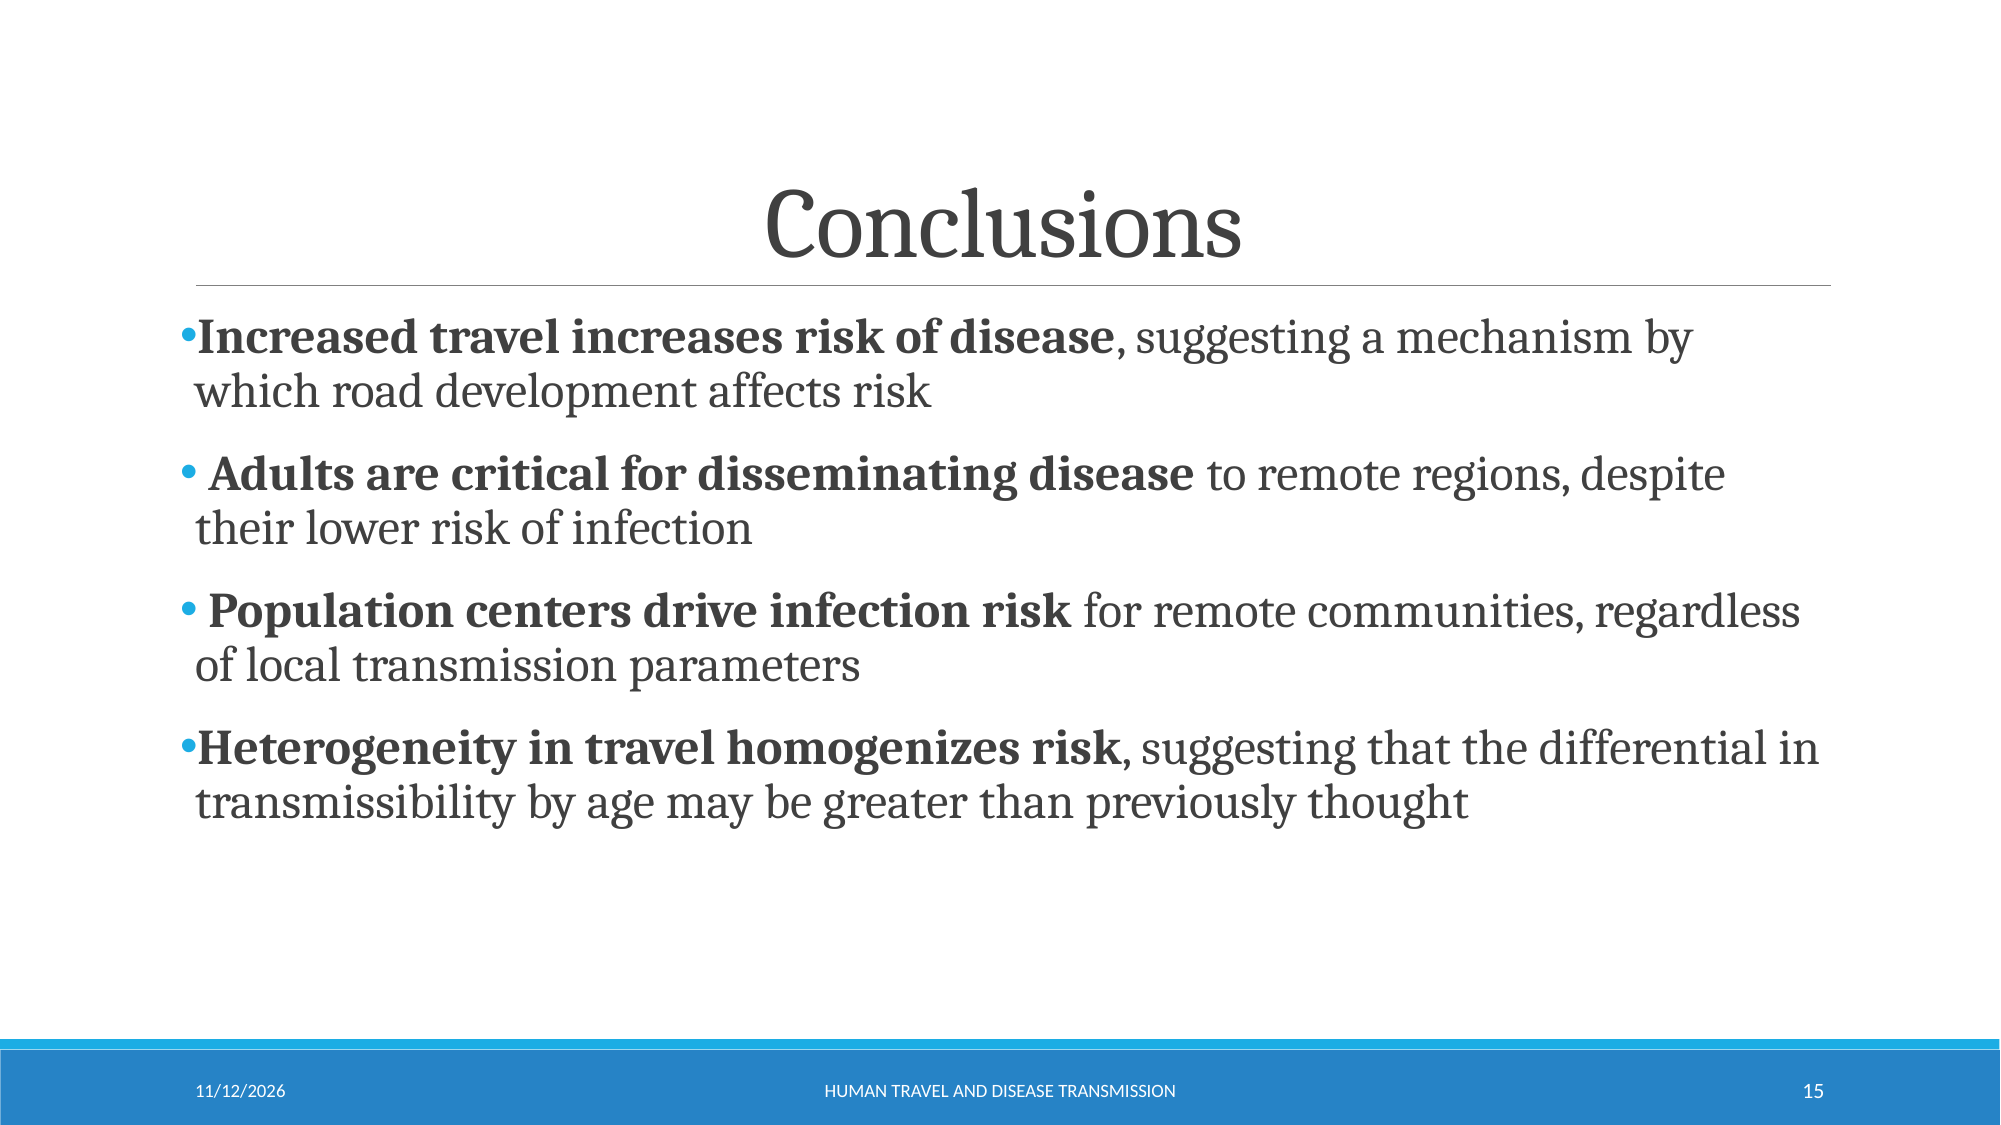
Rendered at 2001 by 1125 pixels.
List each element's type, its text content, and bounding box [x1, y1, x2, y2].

footer Human TRAVEL and Disease Transmission [604, 1059, 1396, 1120]
slide_number 15 [1624, 1059, 1840, 1120]
title Conclusions [180, 47, 1830, 285]
list Increased travel increases risk of disease, suggesting a mechanism by which road development affects risk Adults are critical for disseminating disease to remote regions, despite their lower risk of infection Population centers drive infection risk for remote communities, regardless of local transmission parameters Heterogeneity in travel homogenizes risk, suggesting that the differential in transmissibility by age may be greater than previously thought [180, 302, 1830, 963]
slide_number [180, 1059, 586, 1120]
